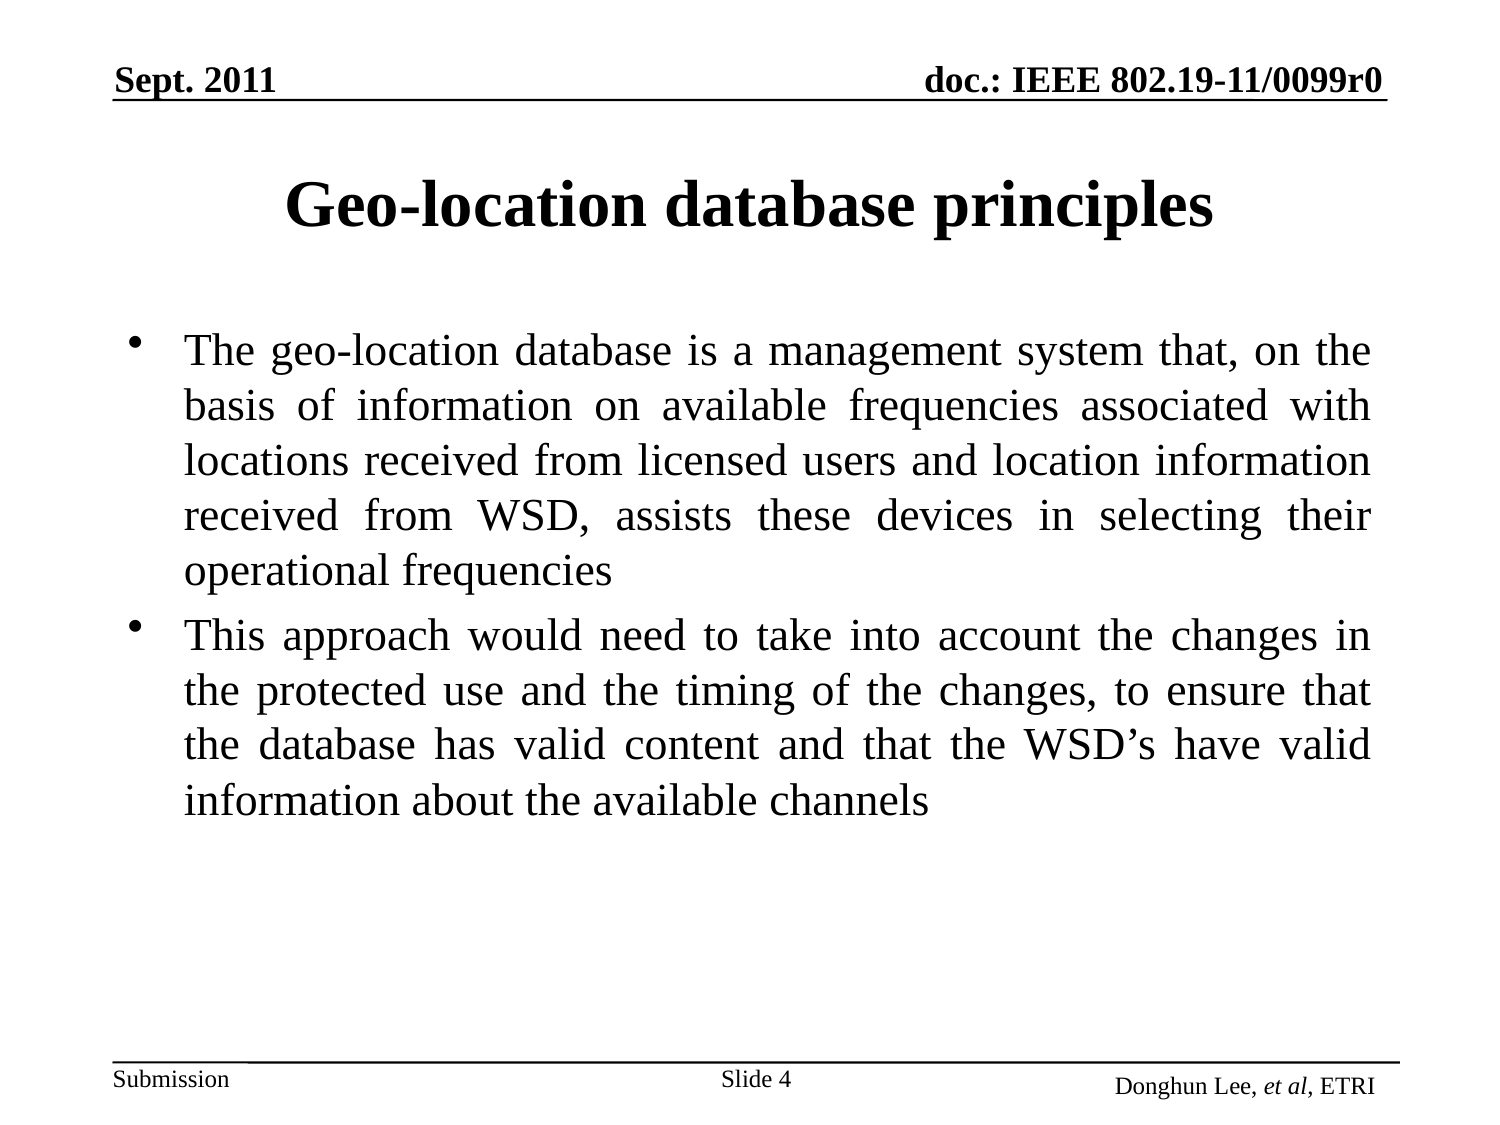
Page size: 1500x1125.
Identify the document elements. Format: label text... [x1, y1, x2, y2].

text_box Donghun Lee, et al, ETRI [1099, 1062, 1402, 1100]
list The geo-location database is a management system that, on the basis of information on available frequencies associated with locations received from licensed users and location information received from WSD, assists these devices in selecting their operational frequencies This approach would need to take into account the changes in the protected use and the timing of the changes, to ensure that the database has valid content and that the WSD’s have valid information about the available channels [112, 312, 1388, 1051]
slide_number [114, 54, 279, 101]
title Geo-location database principles [112, 112, 1388, 288]
slide_number Slide 4 [712, 1061, 800, 1093]
